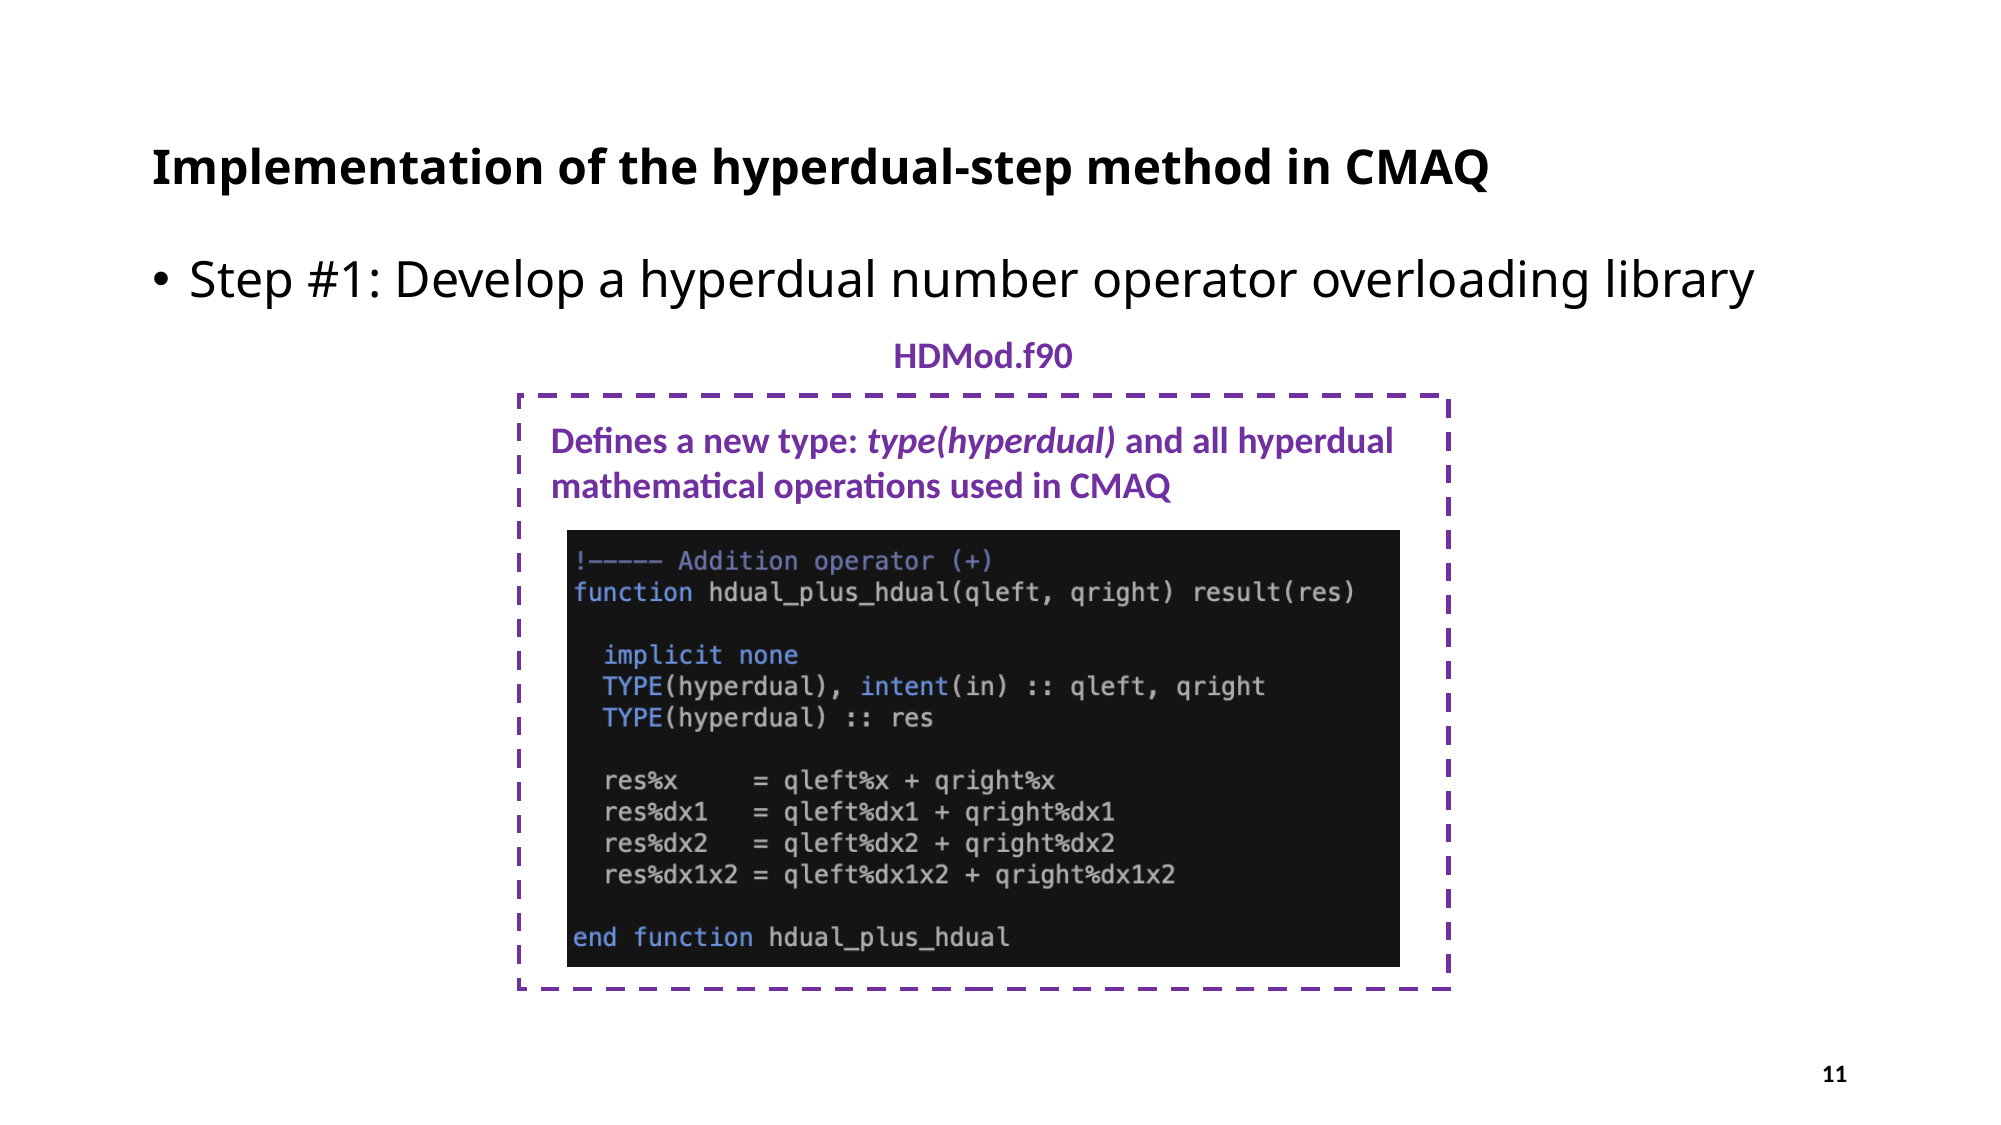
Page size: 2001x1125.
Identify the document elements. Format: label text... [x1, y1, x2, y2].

title Implementation of the hyperdual-step method in CMAQ [137, 59, 1863, 247]
list Step #1: Develop a hyperdual number operator overloading library [137, 247, 1863, 354]
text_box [519, 323, 1481, 990]
slide_number 11 [1412, 1042, 1863, 1103]
